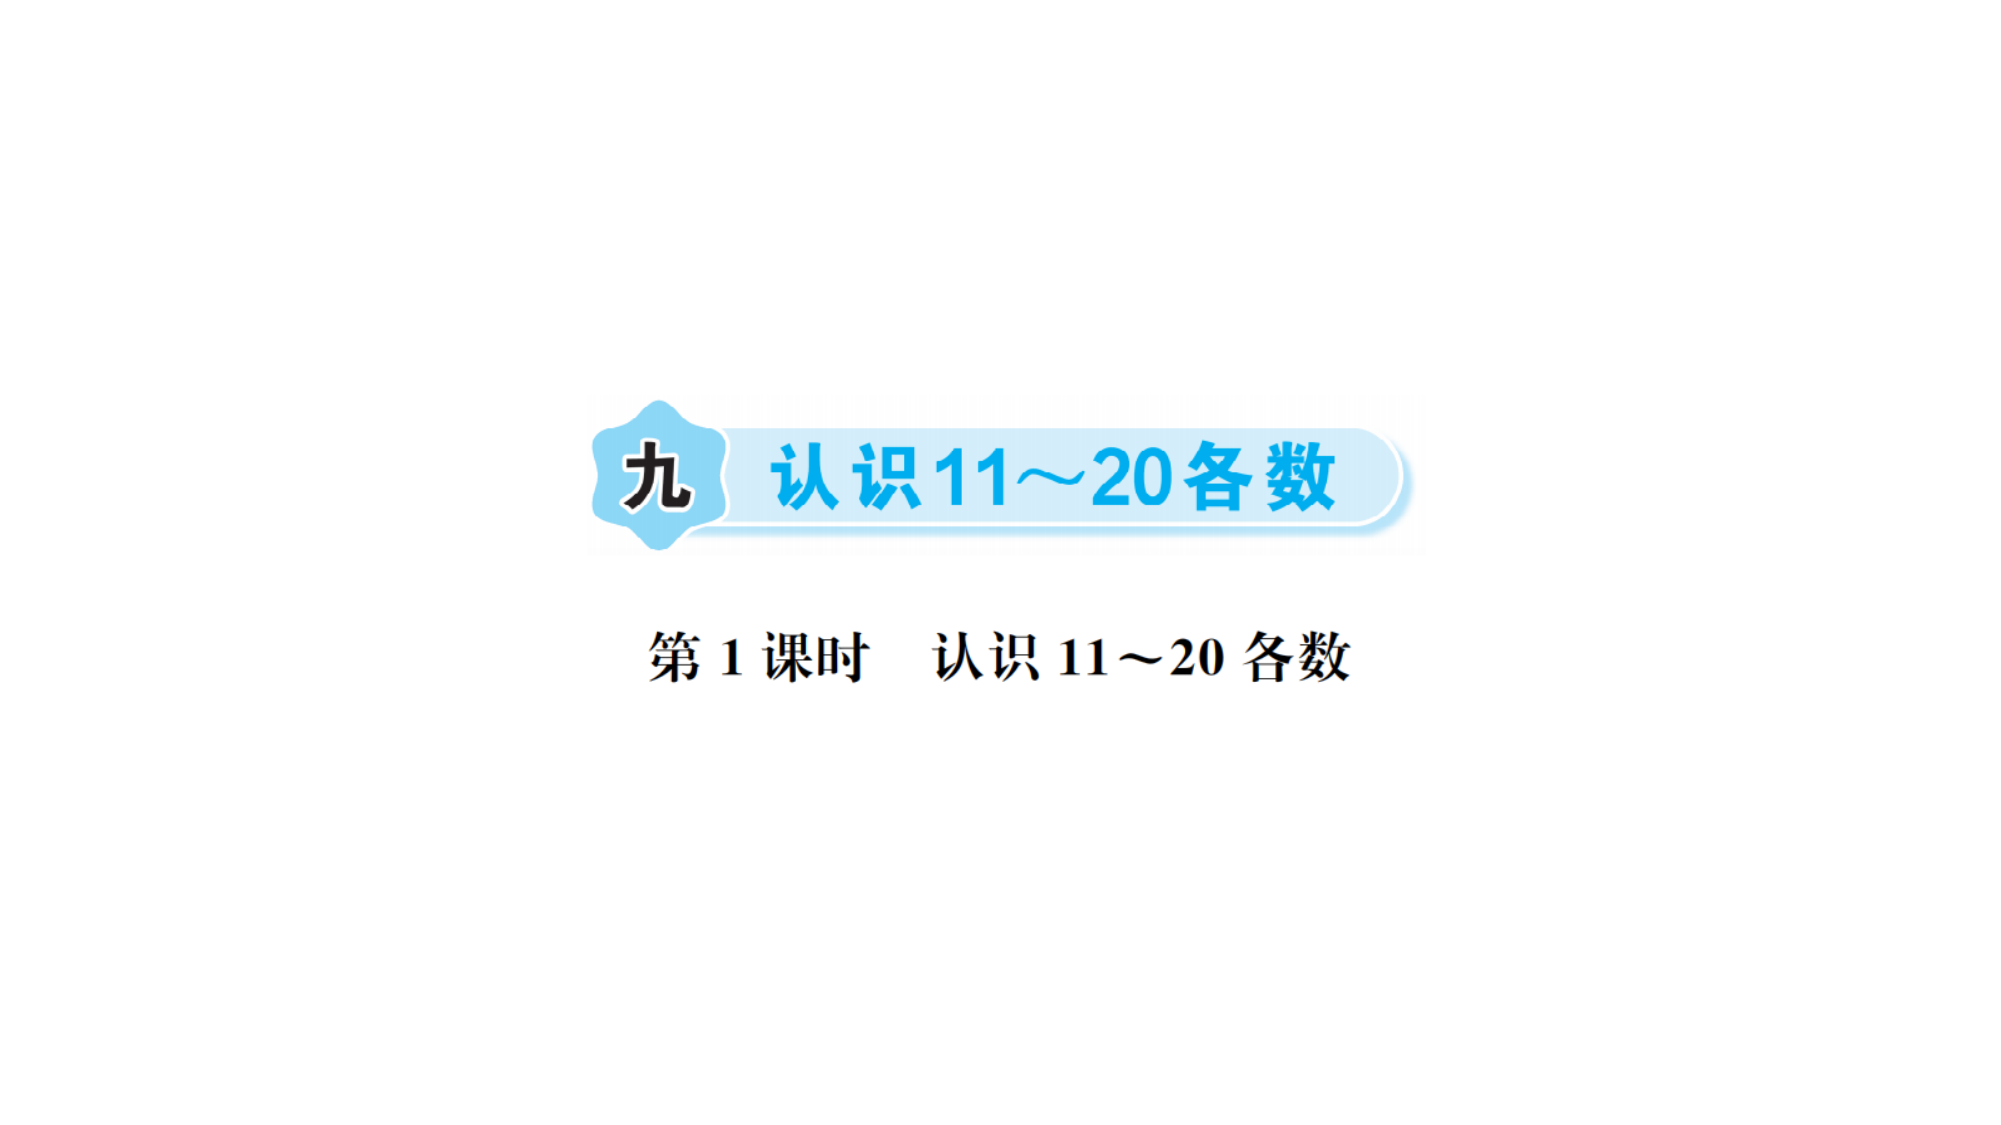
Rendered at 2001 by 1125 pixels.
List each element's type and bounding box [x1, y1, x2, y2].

picture [574, 373, 1426, 563]
picture [632, 608, 1368, 692]
